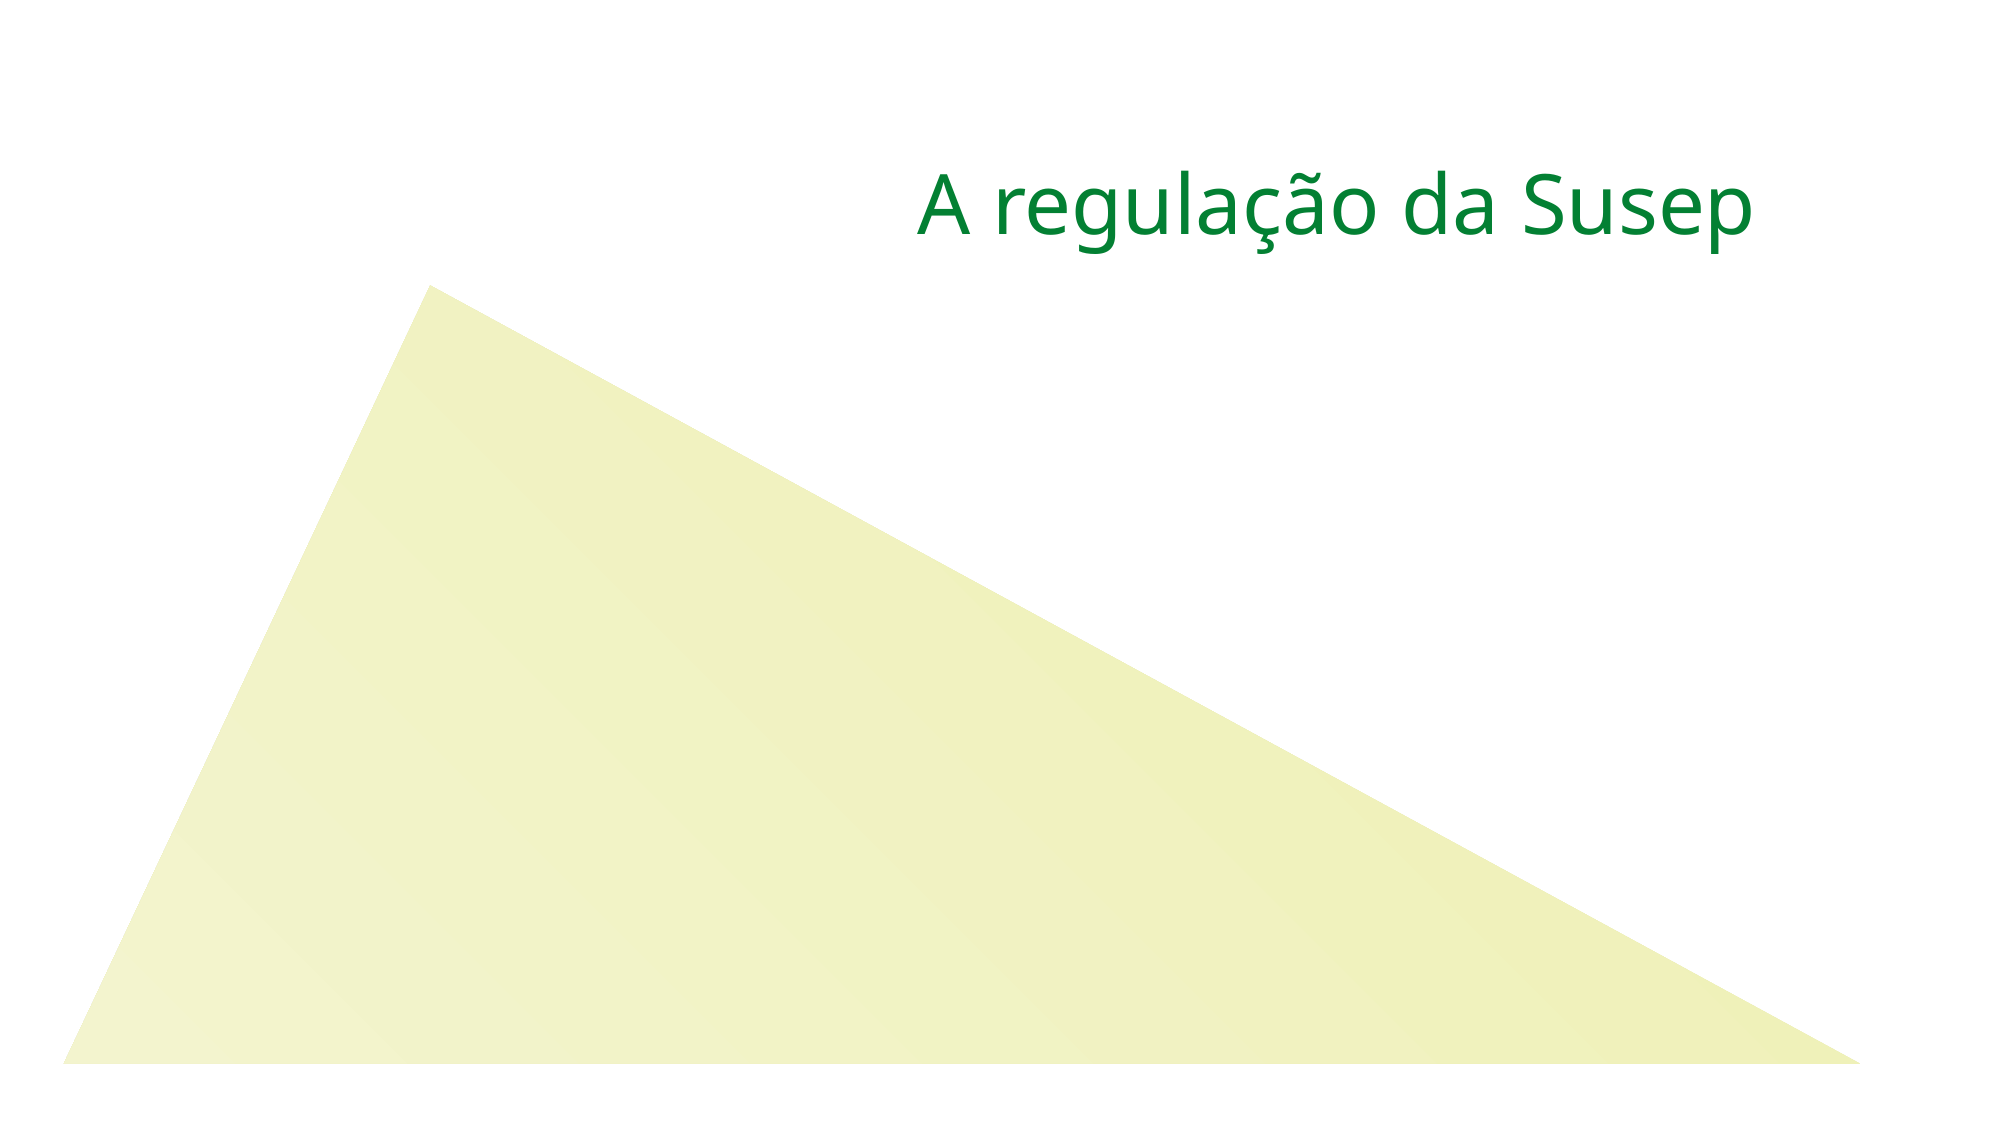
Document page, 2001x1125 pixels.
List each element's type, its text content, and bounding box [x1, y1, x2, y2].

text_box [62, 284, 1861, 1065]
text_box A regulação da Susep [902, 143, 1880, 259]
